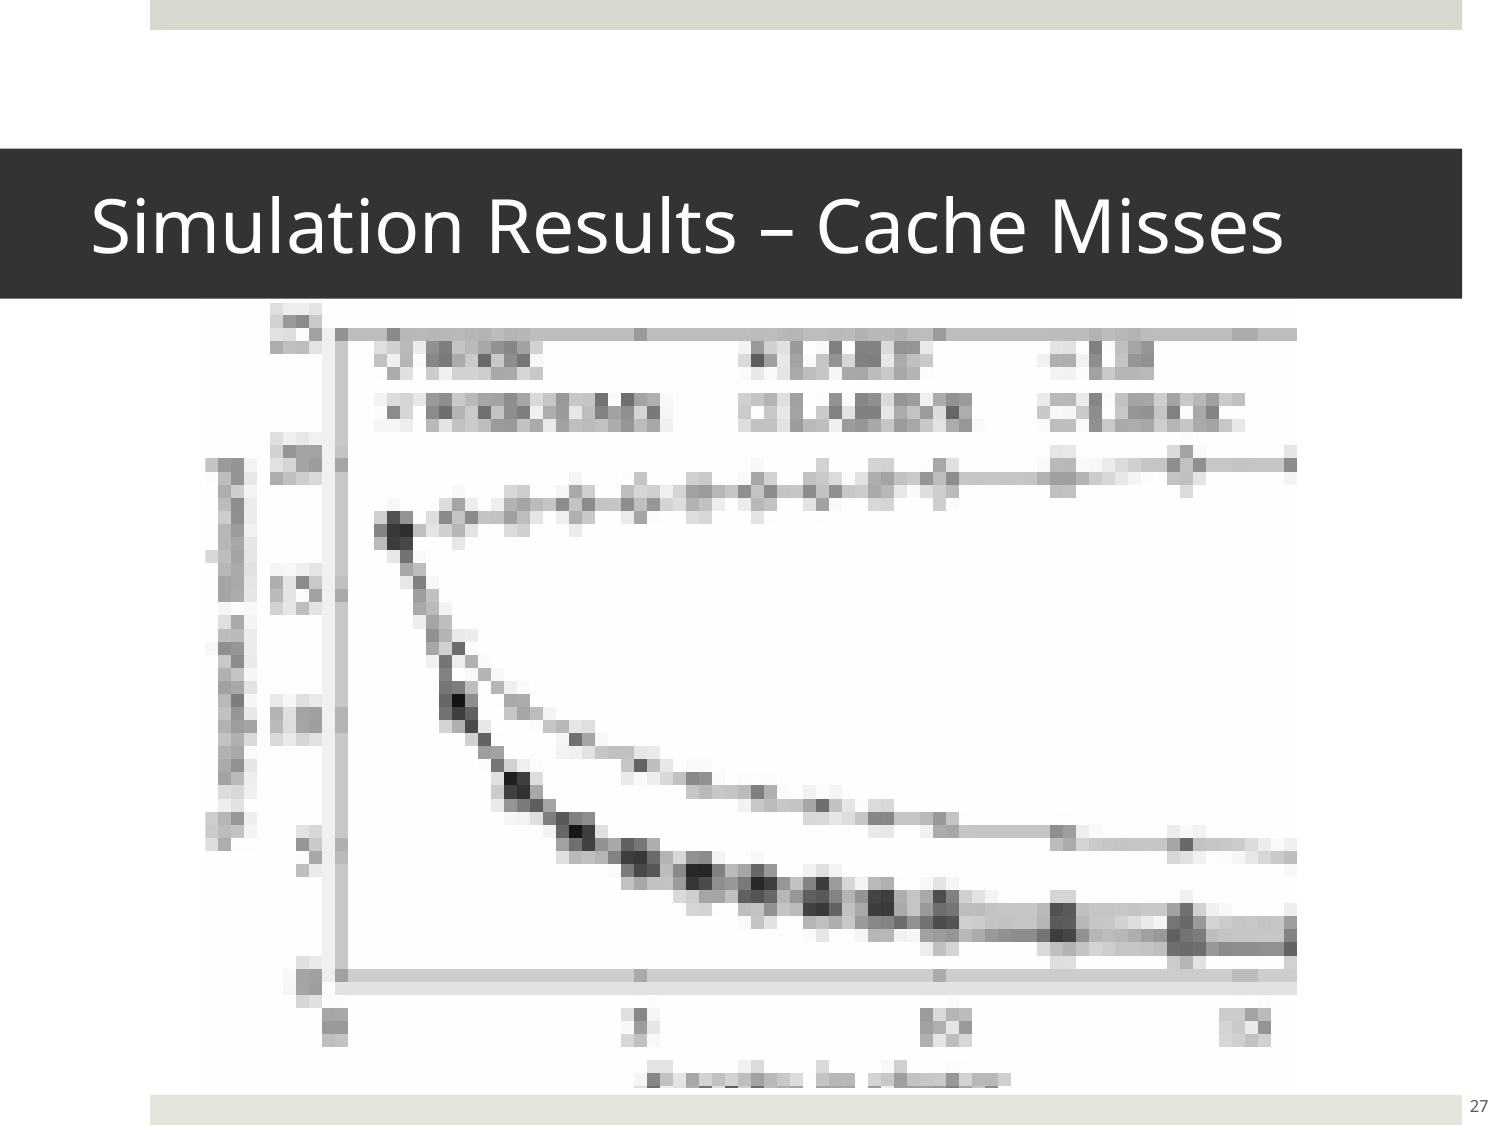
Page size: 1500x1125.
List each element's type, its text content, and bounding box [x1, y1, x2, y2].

picture [204, 302, 1298, 1089]
title Simulation Results – Cache Misses [0, 148, 1463, 299]
slide_number 27 [1441, 1077, 1500, 1125]
